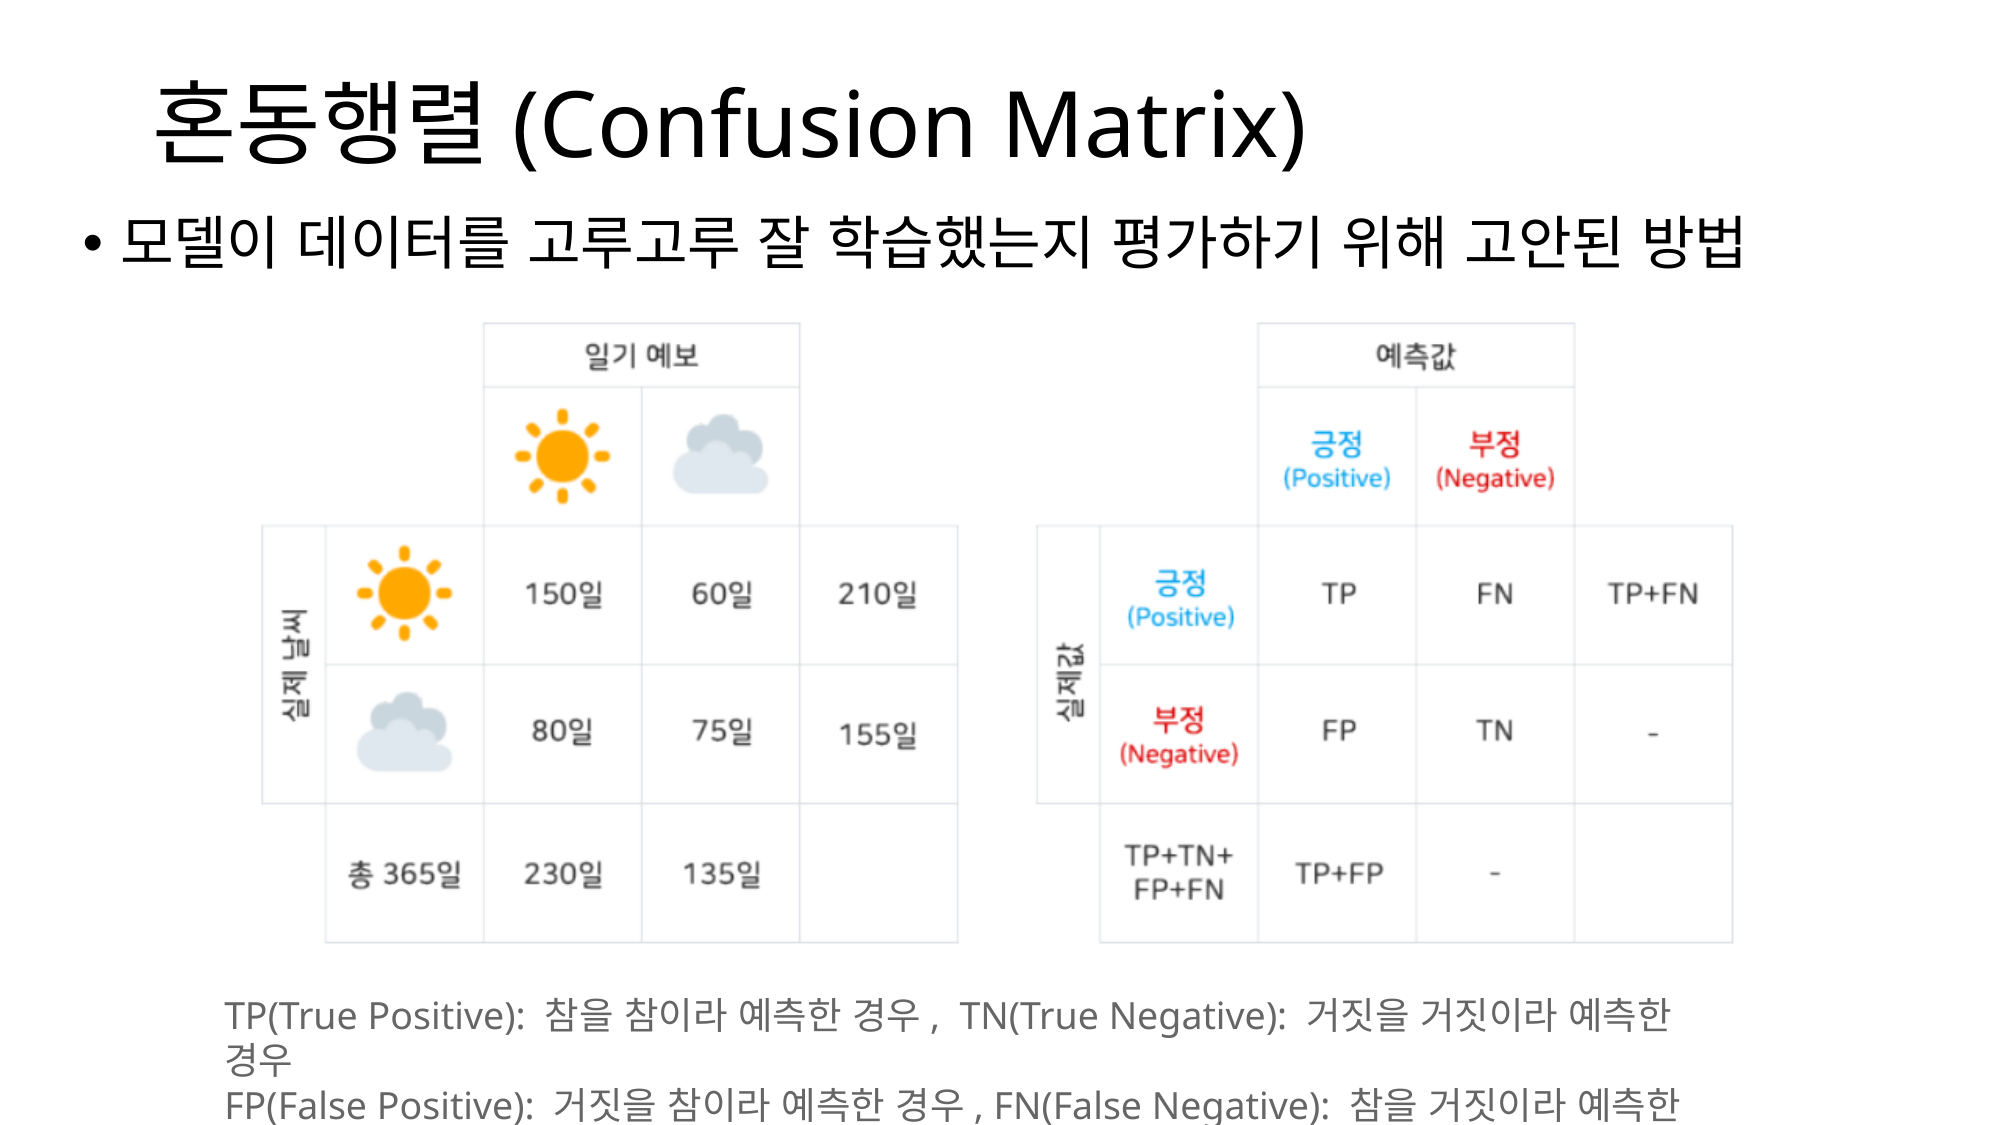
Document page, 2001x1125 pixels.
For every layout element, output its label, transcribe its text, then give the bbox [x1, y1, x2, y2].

picture [260, 318, 1740, 950]
list 모델이 데이터를 고루고루 잘 학습했는지 평가하기 위해 고안된 방법 [67, 206, 1972, 384]
title 혼동행렬(Confusion Matrix) [137, 59, 1863, 196]
text_box TP(True Positive): 참을 참이라 예측한 경우, TN(True Negative): 거짓을 거짓이라 예측한 경우 FP(False Positive): 거짓을 참이라 예측한 경우, FN(False Negative): 참을 거짓이라 예측한 경우 [209, 985, 1740, 1125]
